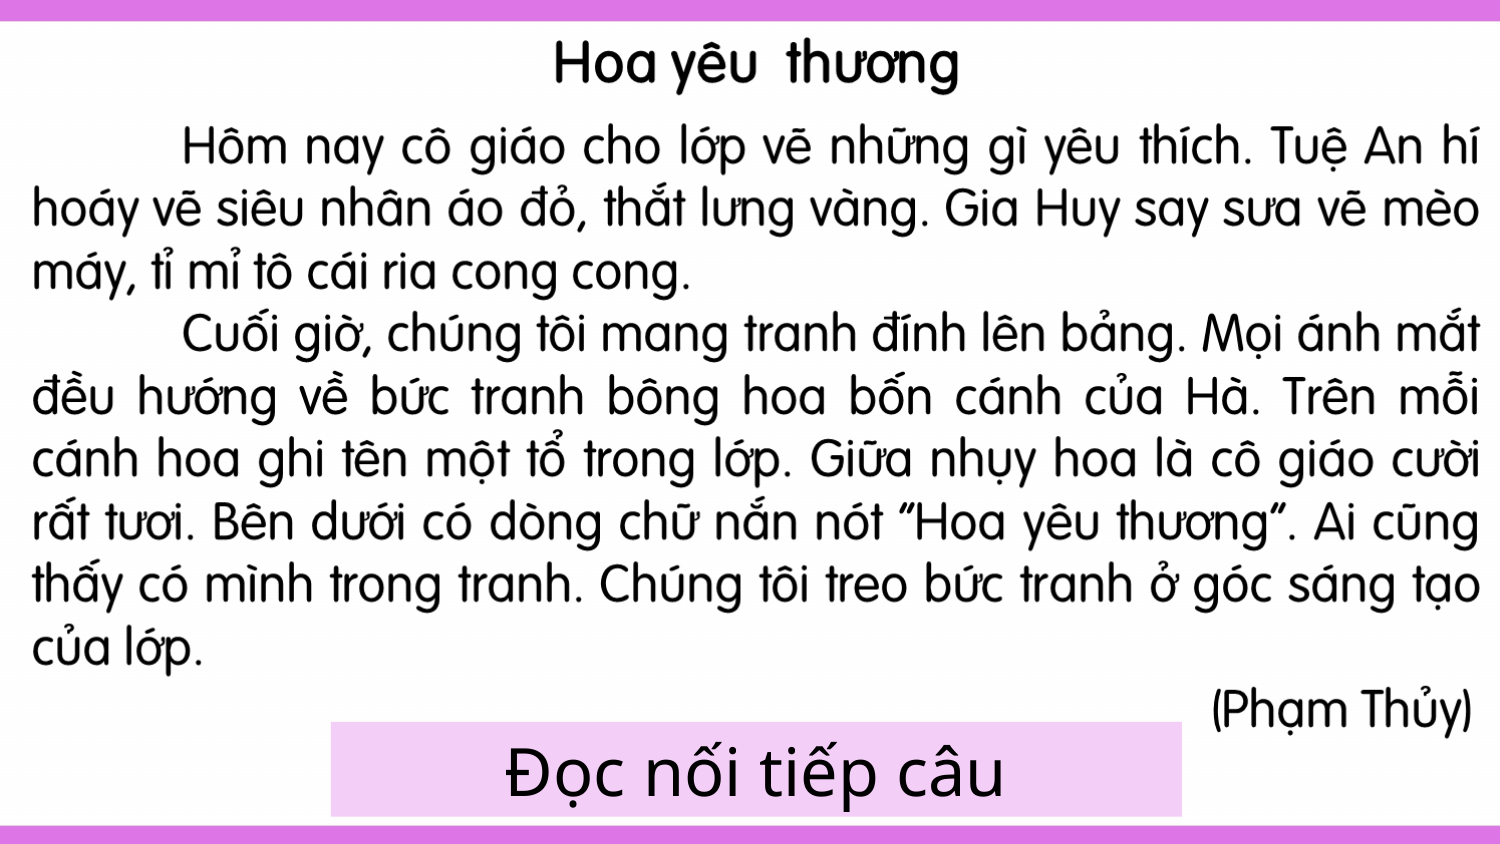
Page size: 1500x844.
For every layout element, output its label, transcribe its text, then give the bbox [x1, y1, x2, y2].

text_box Đọc nối tiếp câu [330, 777, 1182, 817]
picture [0, 0, 1500, 844]
